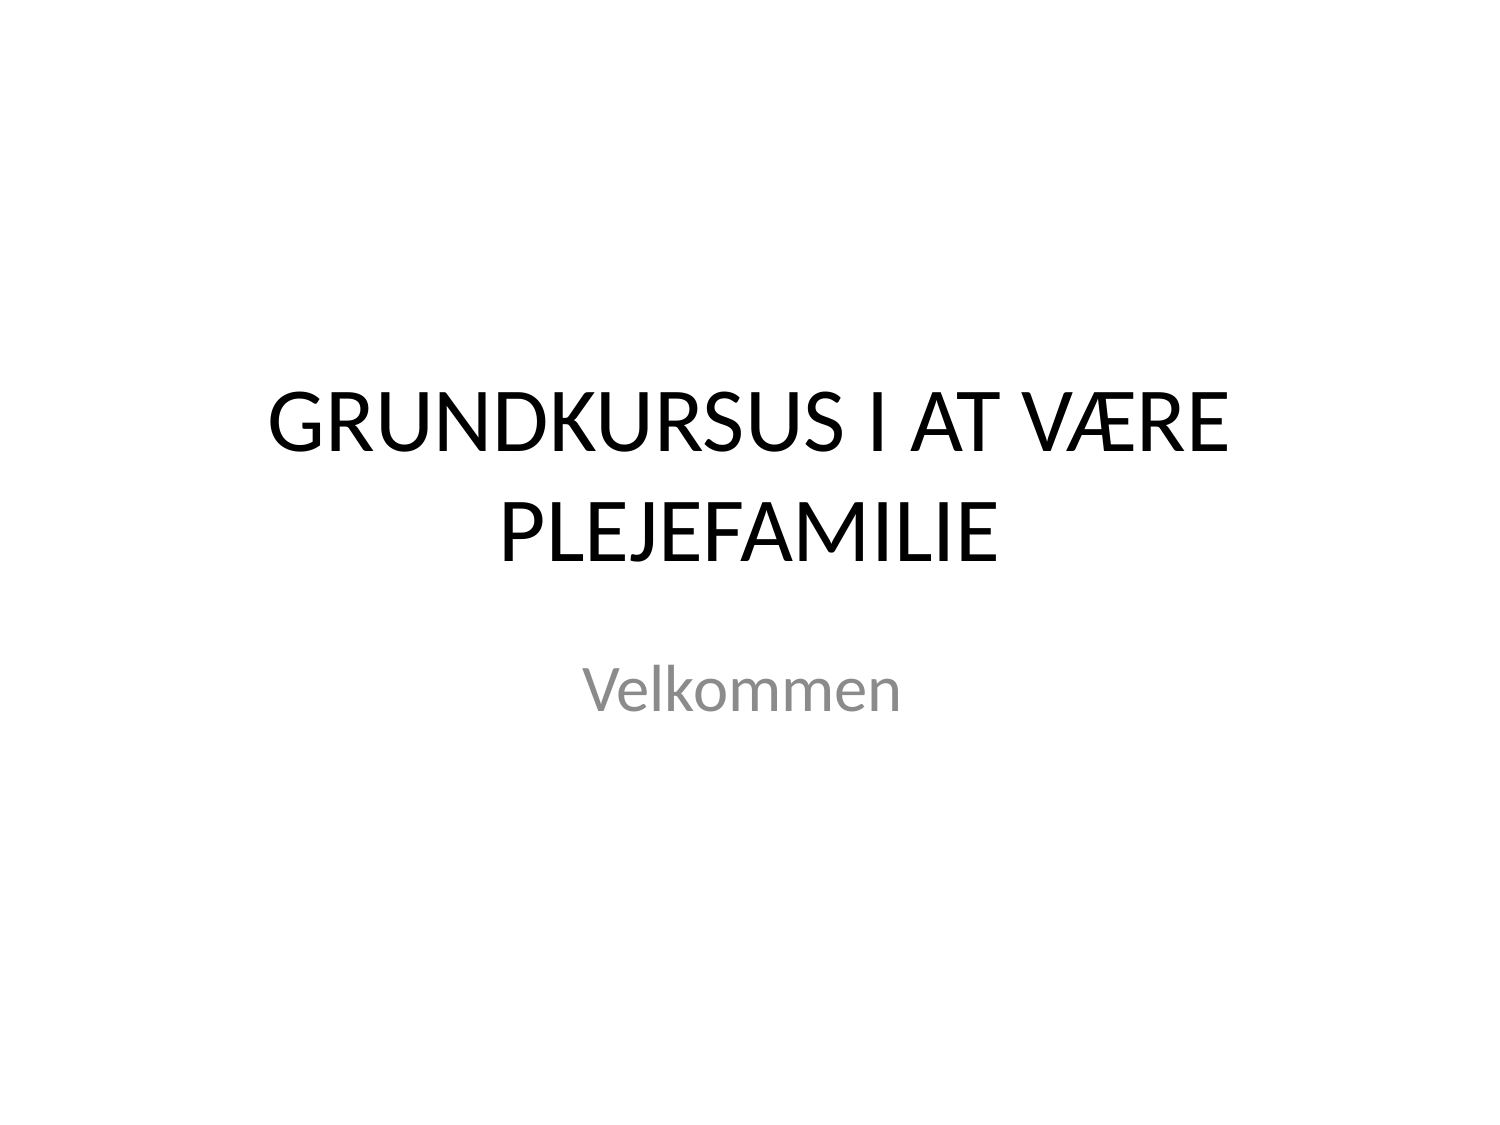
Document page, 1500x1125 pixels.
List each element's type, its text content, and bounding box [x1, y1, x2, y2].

title GRUNDKURSUS I AT VÆRE PLEJEFAMILIE [112, 349, 1388, 591]
subtitle Velkommen [225, 637, 1275, 925]
